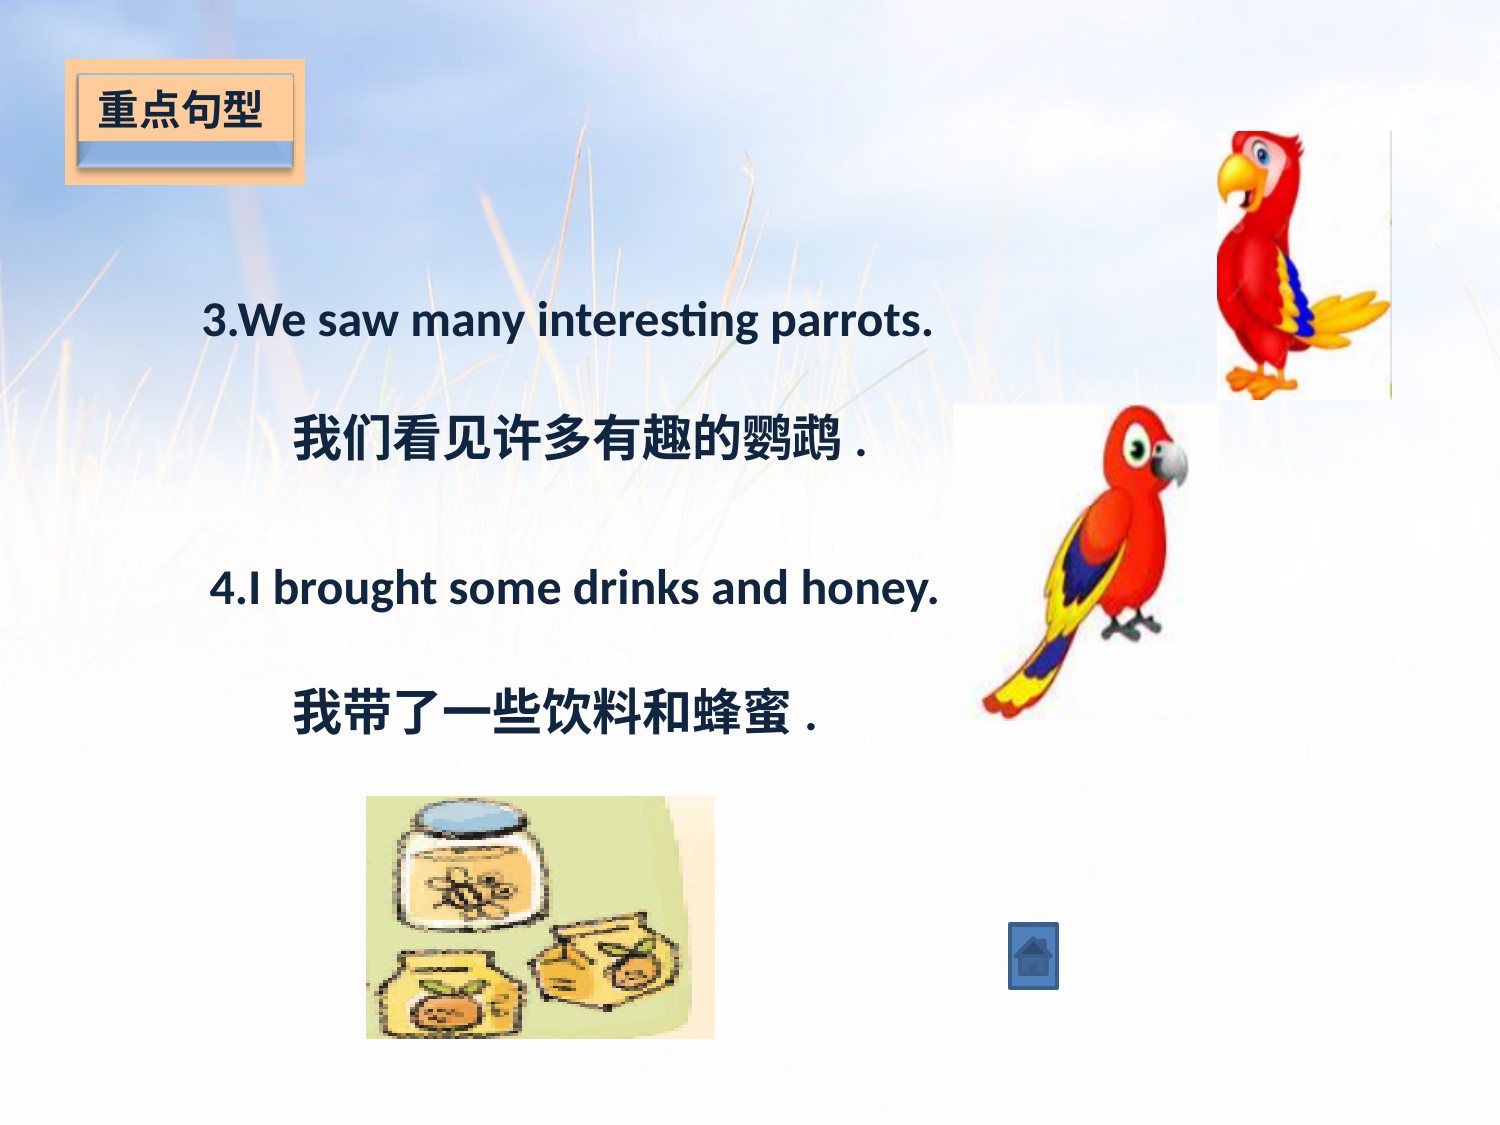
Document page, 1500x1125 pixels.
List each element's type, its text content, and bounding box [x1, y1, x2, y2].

text_box 我带了一些饮料和蜂蜜. [277, 672, 927, 748]
picture [0, 0, 1500, 1125]
text_box 3.We saw many interesting parrots. [186, 279, 1211, 354]
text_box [64, 58, 306, 186]
text_box 4.I brought some drinks and honey. [194, 546, 947, 622]
text_box [1008, 922, 1059, 990]
text_box 我们看见许多有趣的鹦鹉. [277, 399, 948, 475]
